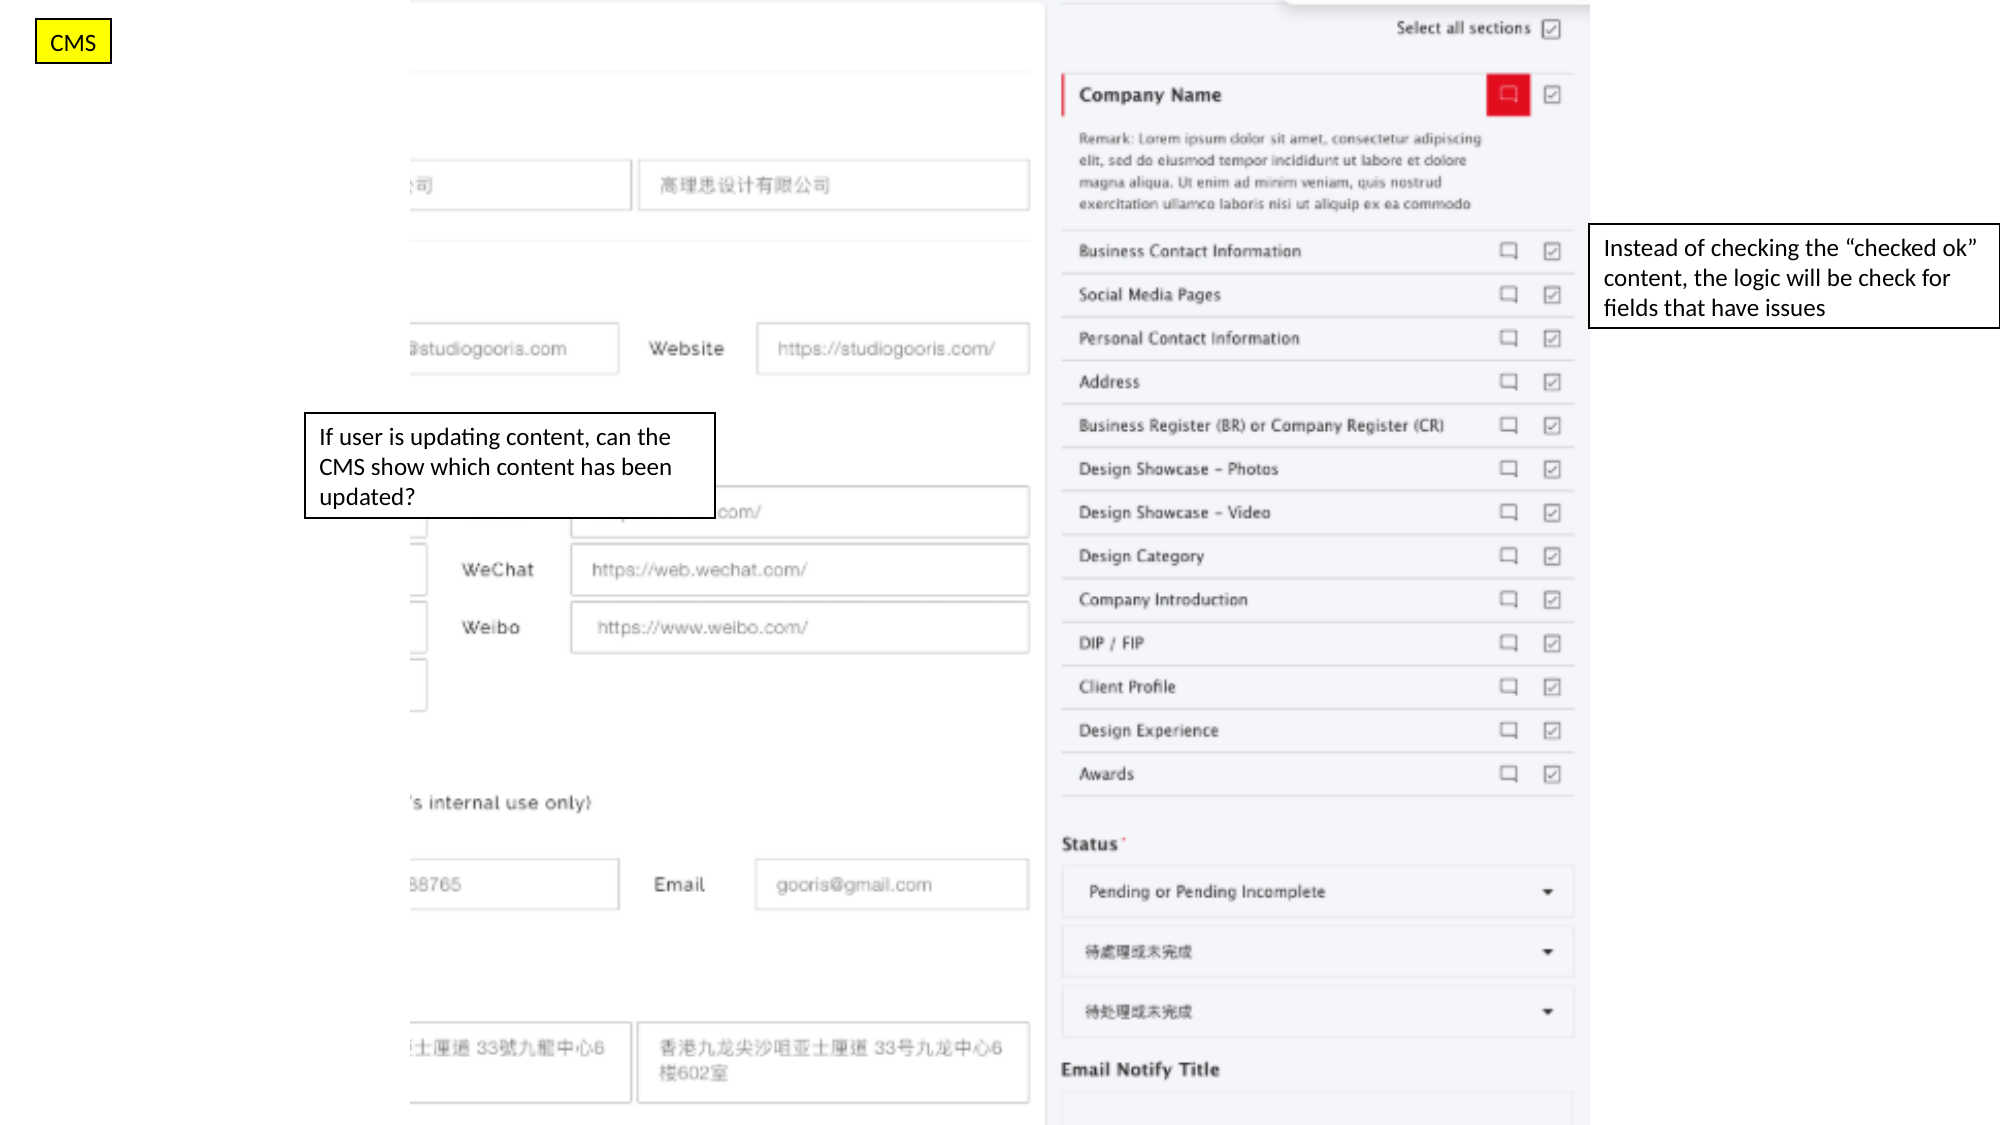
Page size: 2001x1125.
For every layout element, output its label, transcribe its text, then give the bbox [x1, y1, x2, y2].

text_box Instead of checking the “checked ok” content, the logic will be check for fields that have issues [1590, 223, 2000, 329]
text_box CMS [35, 18, 112, 64]
picture [410, 0, 1590, 1125]
text_box If user is updating content, can the CMS show which content has been updated? [304, 412, 410, 519]
